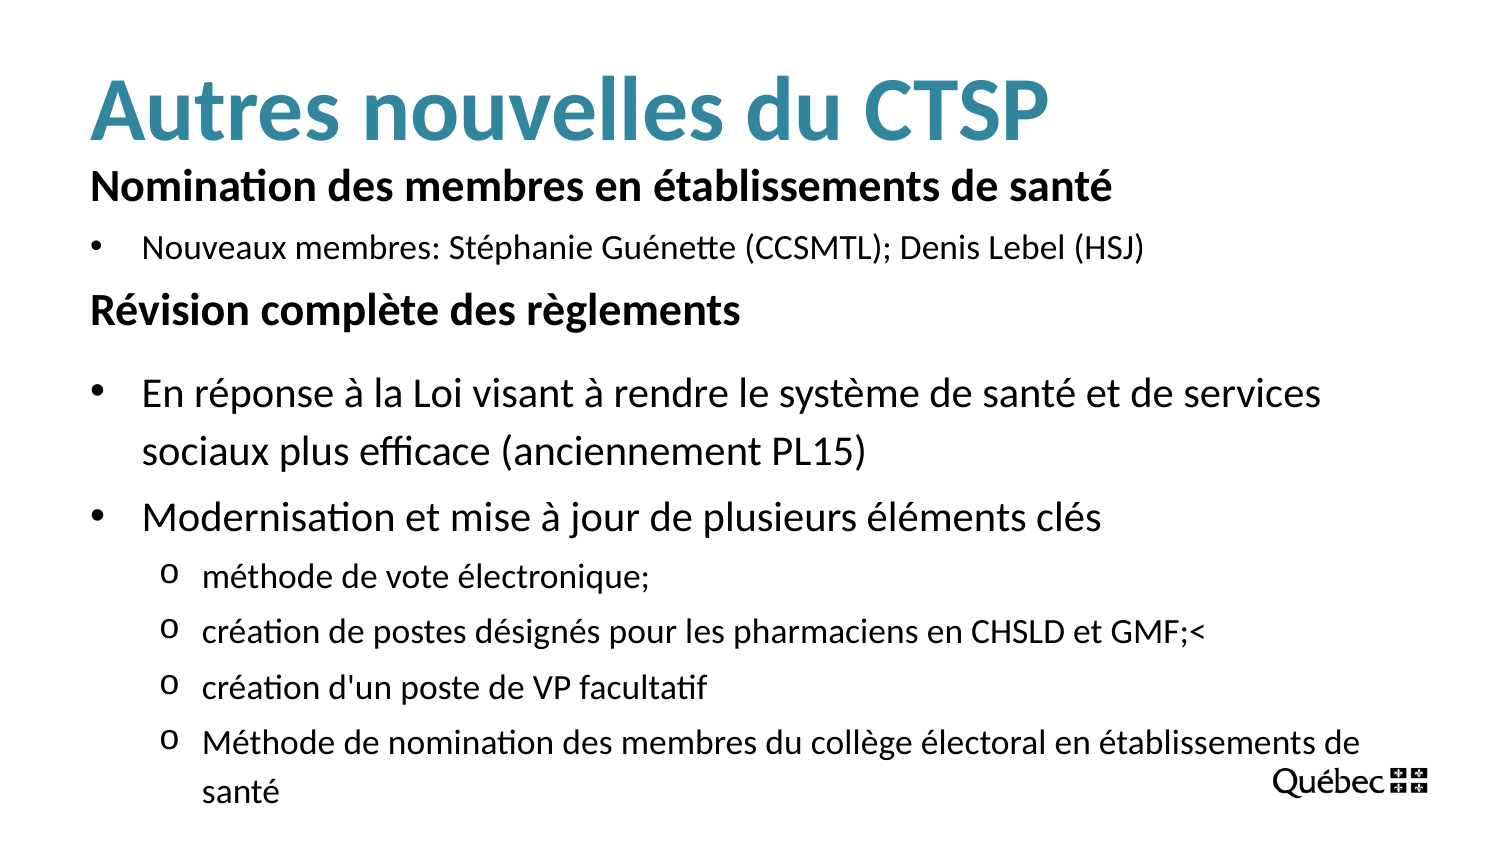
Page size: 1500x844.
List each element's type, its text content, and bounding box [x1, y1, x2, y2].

list Nomination des membres en établissements de santé Nouveaux membres: Stéphanie Guénette (CCSMTL); Denis Lebel (HSJ) Révision complète des règlements En réponse à la Loi visant à rendre le système de santé et de services sociaux plus efficace (anciennement PL15) Modernisation et mise à jour de plusieurs éléments clés méthode de vote électronique; création de postes désignés pour les pharmaciens en CHSLD et GMF;< création d'un poste de VP facultatif Méthode de nomination des membres du collège électoral en établissements de santé [75, 147, 1425, 818]
title Autres nouvelles du CTSP [75, 33, 1425, 147]
picture [1425, 764, 1430, 800]
